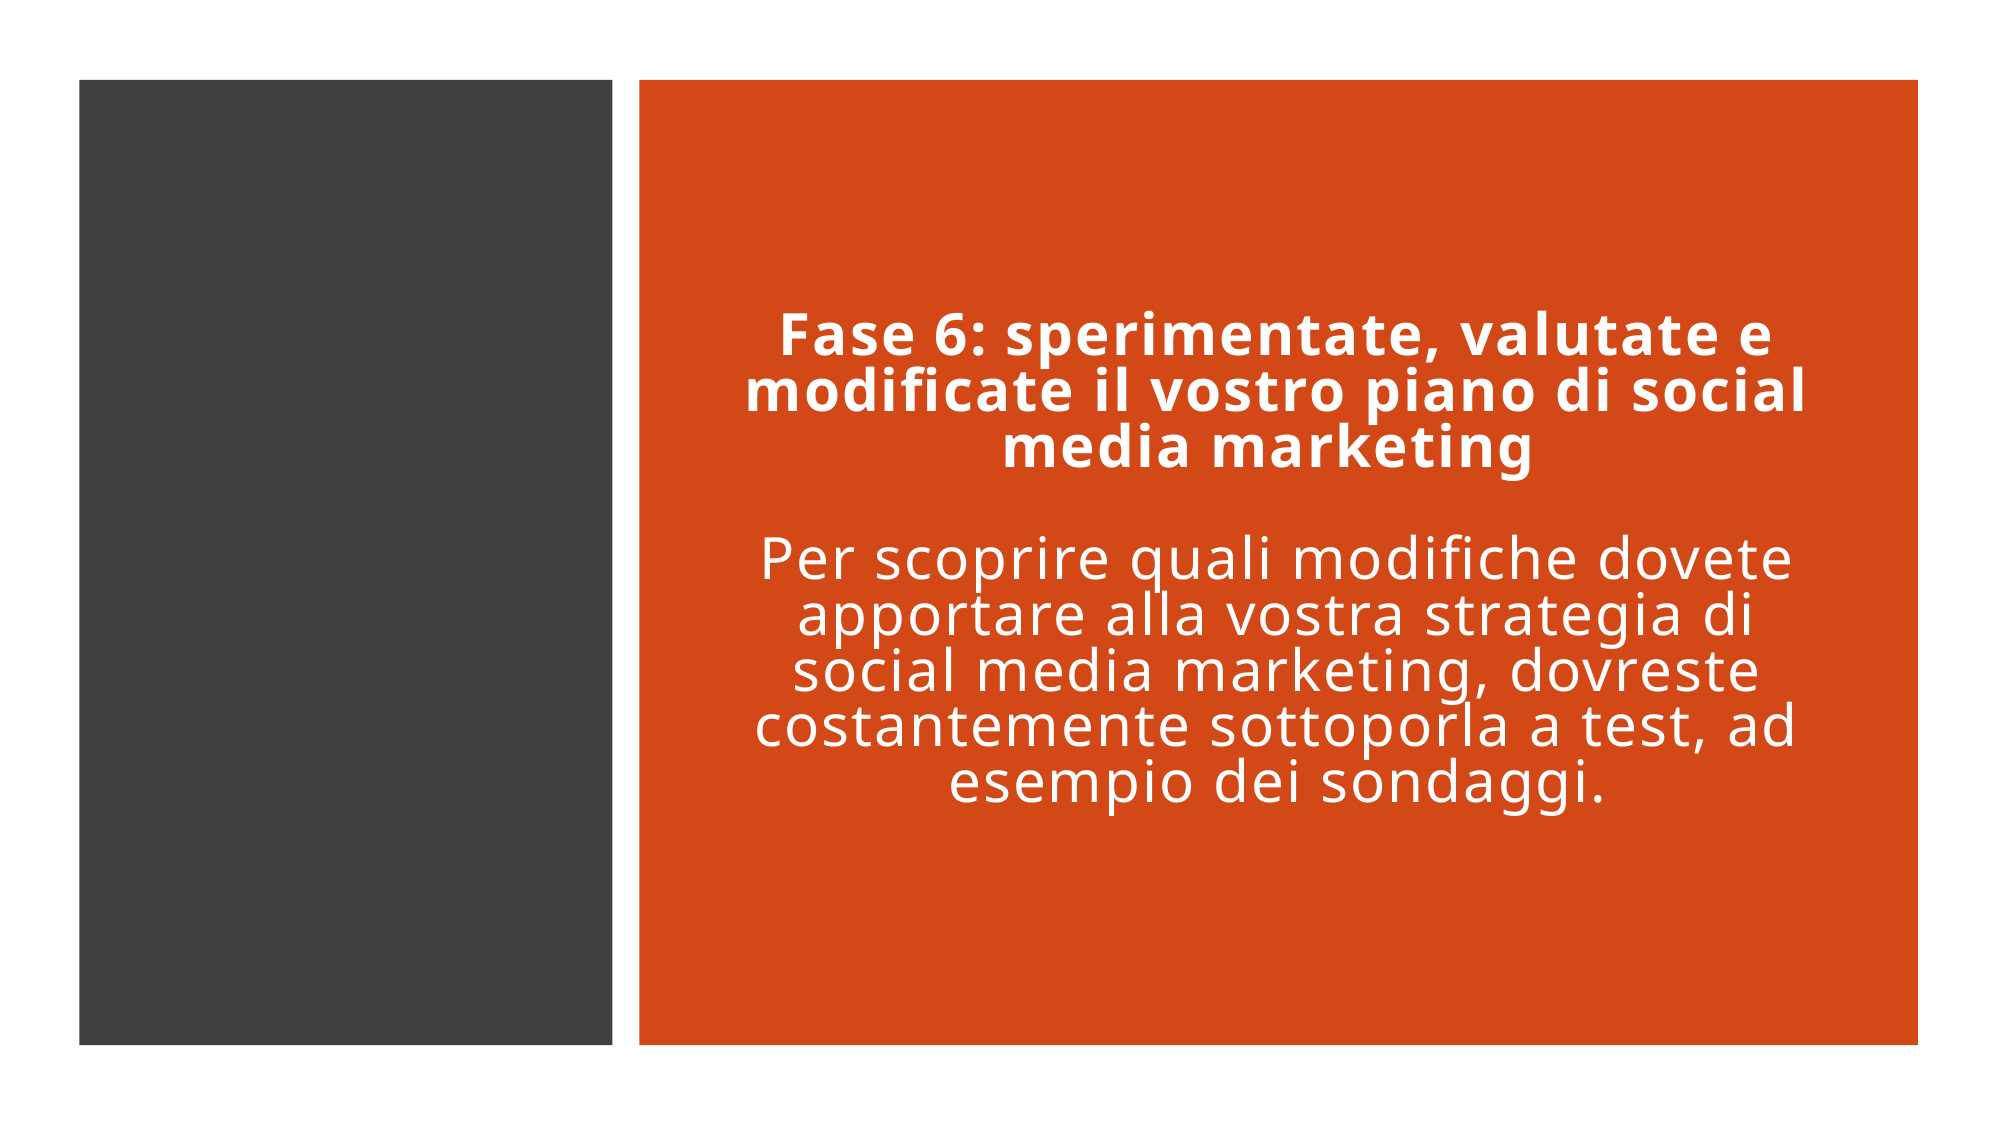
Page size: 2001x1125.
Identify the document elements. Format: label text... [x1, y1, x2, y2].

text_box [0, 0, 2000, 1125]
text_box [638, 78, 1919, 1047]
text_box [78, 78, 614, 1047]
title Fase 6: sperimentate, valutate e modificate il vostro piano di social media marketing Per scoprire quali modifiche dovete apportare alla vostra strategia di social media marketing, dovreste costantemente sottoporla a test, ad esempio dei sondaggi. [705, 140, 1851, 985]
